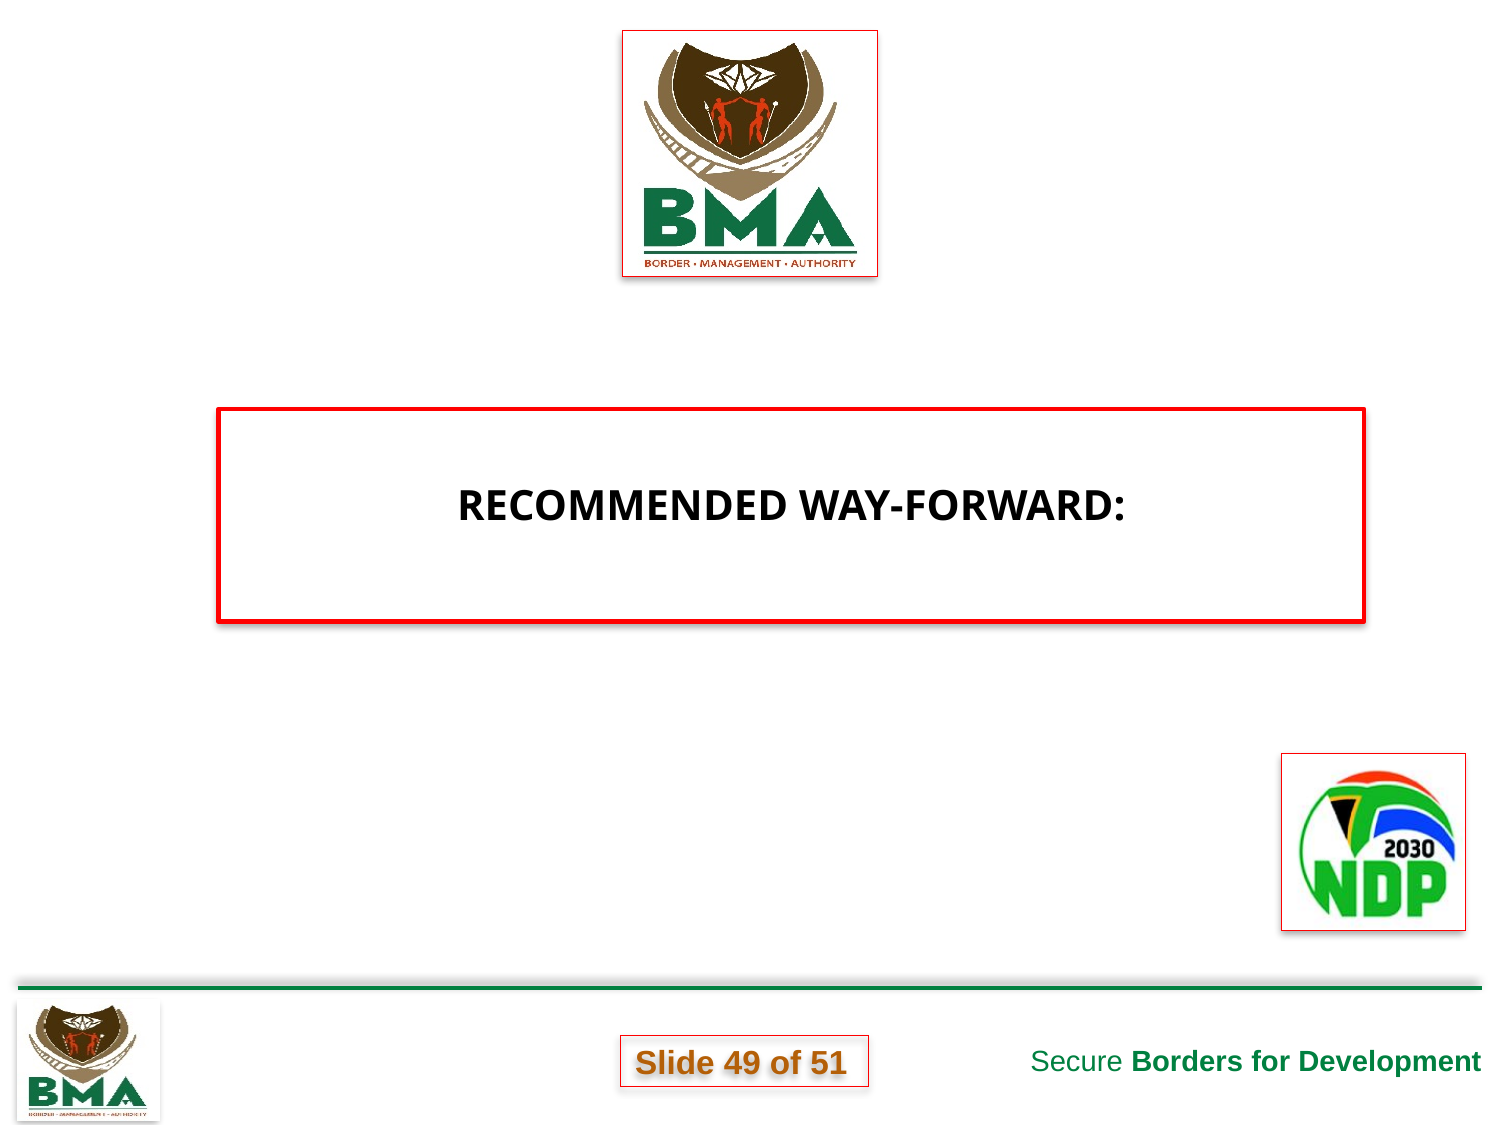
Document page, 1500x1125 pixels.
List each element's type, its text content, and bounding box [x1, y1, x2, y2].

text_box Secure Borders for Development [1015, 1034, 1497, 1085]
text_box Slide 49 of 51 [620, 1035, 869, 1087]
picture [17, 999, 160, 1121]
picture [621, 30, 879, 277]
picture [1281, 753, 1466, 931]
list RECOMMENDED WAY-FORWARD: [216, 407, 1366, 624]
